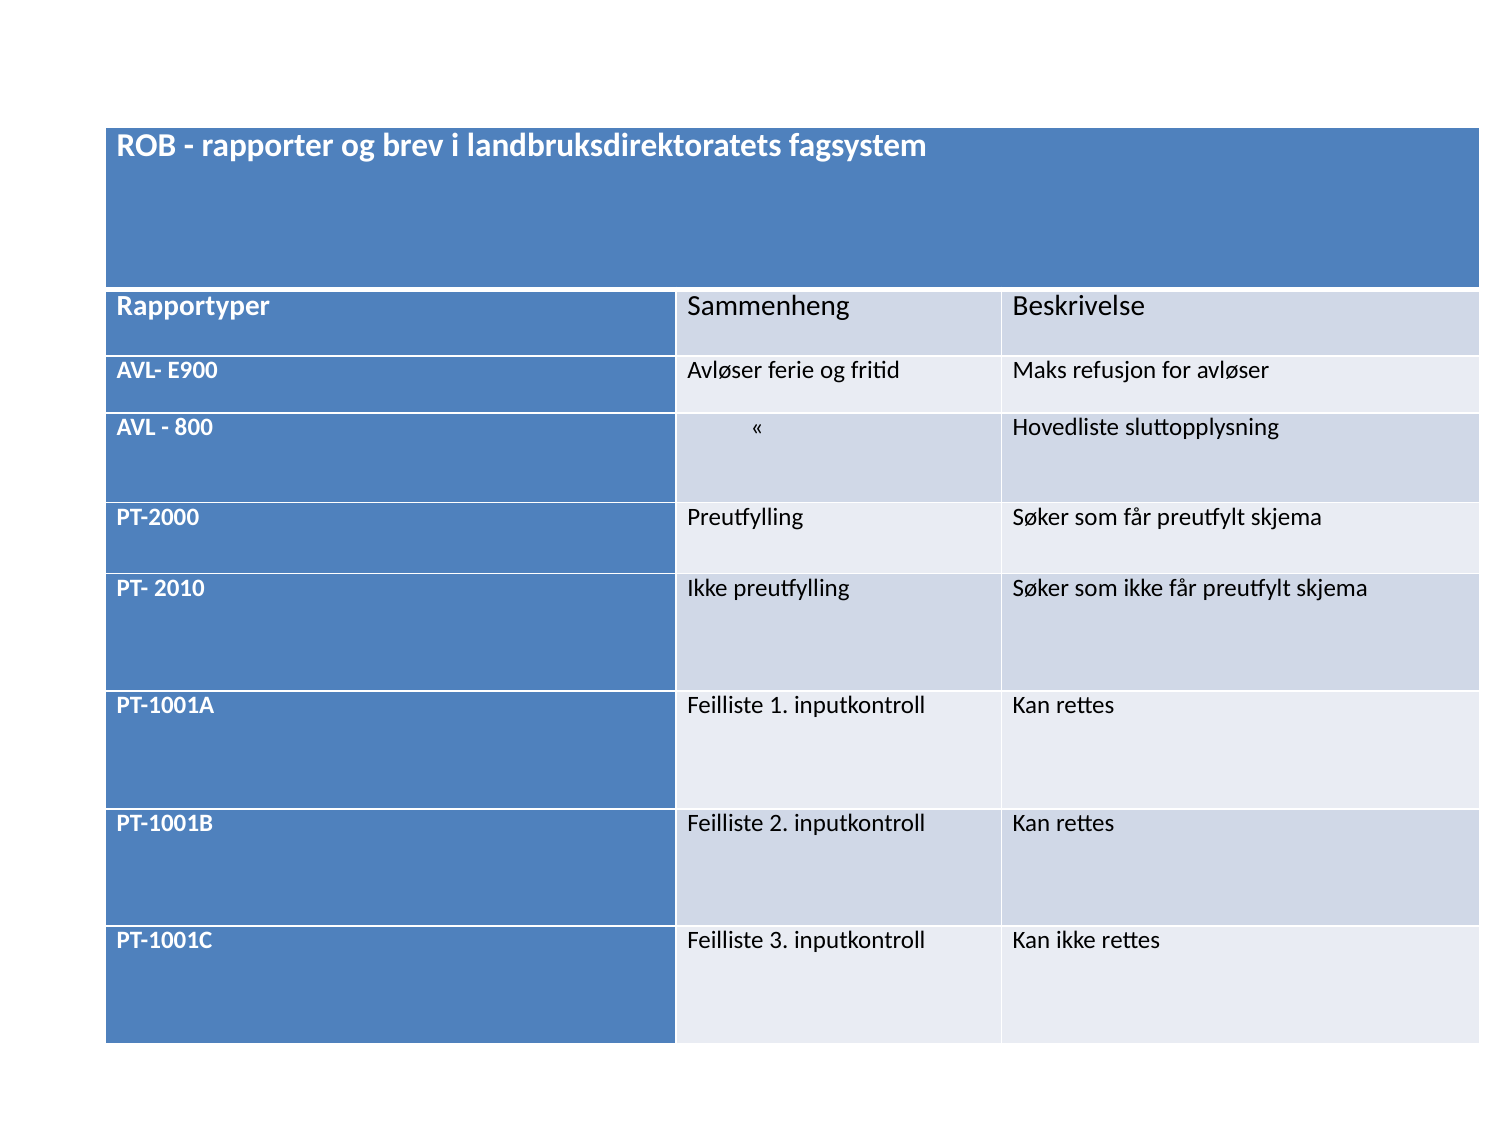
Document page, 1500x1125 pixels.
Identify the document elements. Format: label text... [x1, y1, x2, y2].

table_header ROB - rapporter og brev i landbruksdirektoratets fagsystem [106, 128, 1479, 287]
table_cell AVL- E900 [106, 357, 675, 412]
table_cell Kan rettes [1002, 692, 1479, 808]
table_cell Feilliste 2. inputkontroll [677, 810, 1001, 925]
table_cell PT-2000 [106, 503, 675, 573]
table_cell Preutfylling [677, 503, 1001, 573]
table_cell « [677, 414, 1001, 502]
table_cell Søker som får preutfylt skjema [1002, 503, 1479, 573]
table_cell PT-1001B [106, 810, 675, 925]
table_cell Rapportyper [106, 292, 675, 355]
table_cell Kan rettes [1002, 810, 1479, 925]
table_cell Sammenheng [677, 292, 1001, 355]
table_cell PT- 2010 [106, 574, 675, 690]
table_cell Hovedliste sluttopplysning [1002, 414, 1479, 502]
table_cell AVL - 800 [106, 414, 675, 502]
table_cell Søker som ikke får preutfylt skjema [1002, 574, 1479, 690]
table_cell Maks refusjon for avløser [1002, 357, 1479, 412]
table_cell PT-1001A [106, 692, 675, 808]
table_cell Kan ikke rettes [1002, 927, 1479, 1043]
table_cell PT-1001C [106, 927, 675, 1043]
table_cell Avløser ferie og fritid [677, 357, 1001, 412]
table_cell Feilliste 1. inputkontroll [677, 692, 1001, 808]
table_cell Beskrivelse [1002, 292, 1479, 355]
table_cell Feilliste 3. inputkontroll [677, 927, 1001, 1043]
table_cell Ikke preutfylling [677, 574, 1001, 690]
